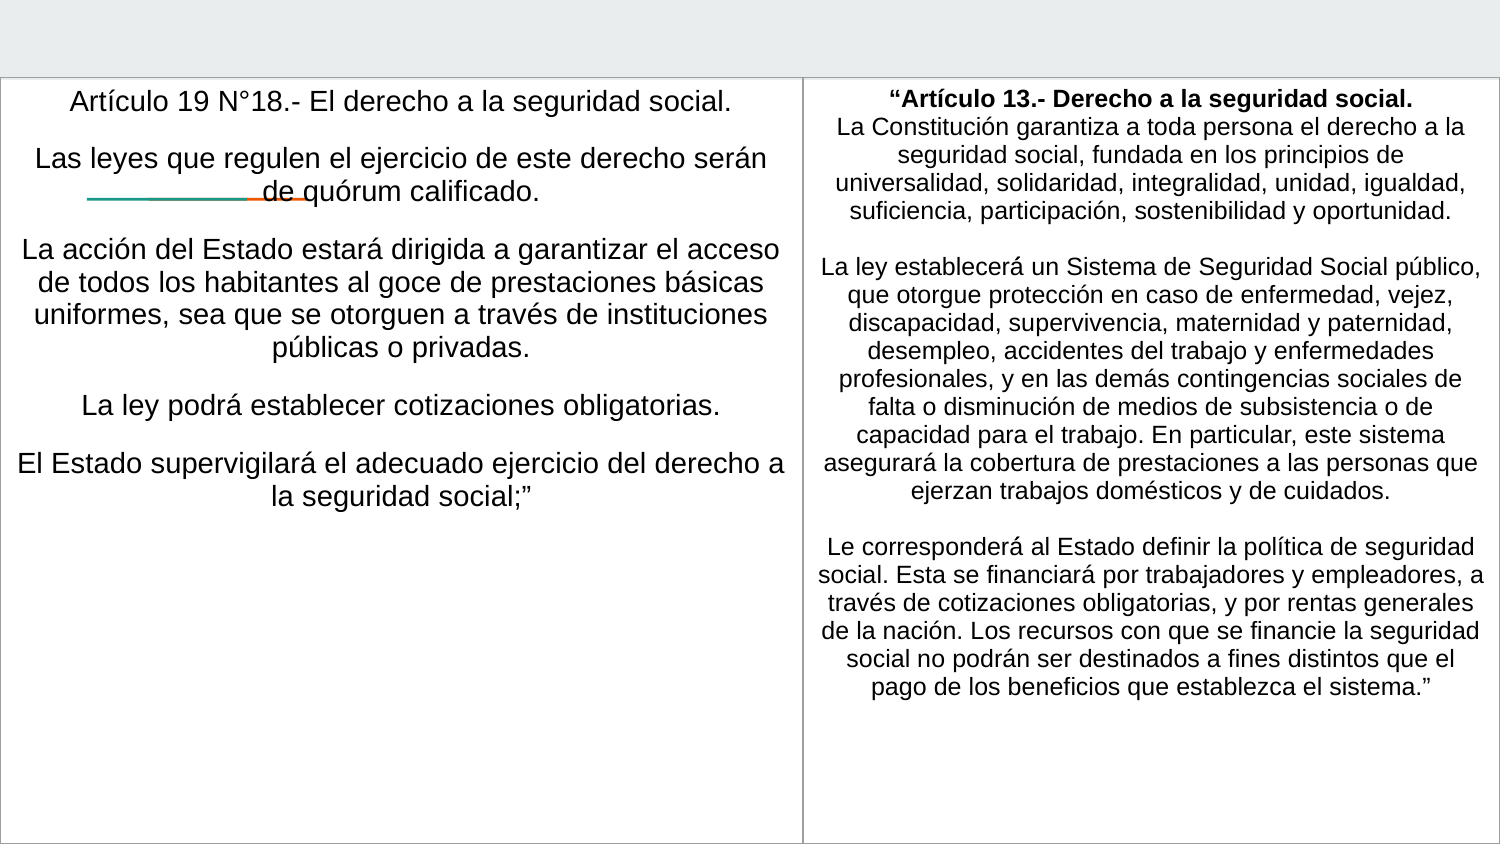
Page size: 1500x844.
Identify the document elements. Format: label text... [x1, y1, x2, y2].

table_header Artículo 19 N°18.- El derecho a la seguridad social. Las leyes que regulen el ejercicio de este derecho serán de quórum calificado. La acción del Estado estará dirigida a garantizar el acceso de todos los habitantes al goce de prestaciones básicas uniformes, sea que se otorguen a través de instituciones públicas o privadas. La ley podrá establecer cotizaciones obligatorias. El Estado supervigilará el adecuado ejercicio del derecho a la seguridad social;” [1, 78, 802, 843]
table_header “Artículo 13.- Derecho a la seguridad social. La Constitución garantiza a toda persona el derecho a la seguridad social, fundada en los principios de universalidad, solidaridad, integralidad, unidad, igualdad, suficiencia, participación, sostenibilidad y oportunidad. La ley establecerá́ un Sistema de Seguridad Social público, que otorgue protección en caso de enfermedad, vejez, discapacidad, supervivencia, maternidad y paternidad, desempleo, accidentes del trabajo y enfermedades profesionales, y en las demás contingencias sociales de falta o disminución de medios de subsistencia o de capacidad para el trabajo. En particular, este sistema asegurará la cobertura de prestaciones a las personas que ejerzan trabajos domésticos y de cuidados. Le corresponderá́ al Estado definir la política de seguridad social. Esta se financiará por trabajadores y empleadores, a través de cotizaciones obligatorias, y por rentas generales de la nación. Los recursos con que se financie la seguridad social no podrán ser destinados a fines distintos que el pago de los beneficios que establezca el sistema.” [804, 78, 1499, 843]
